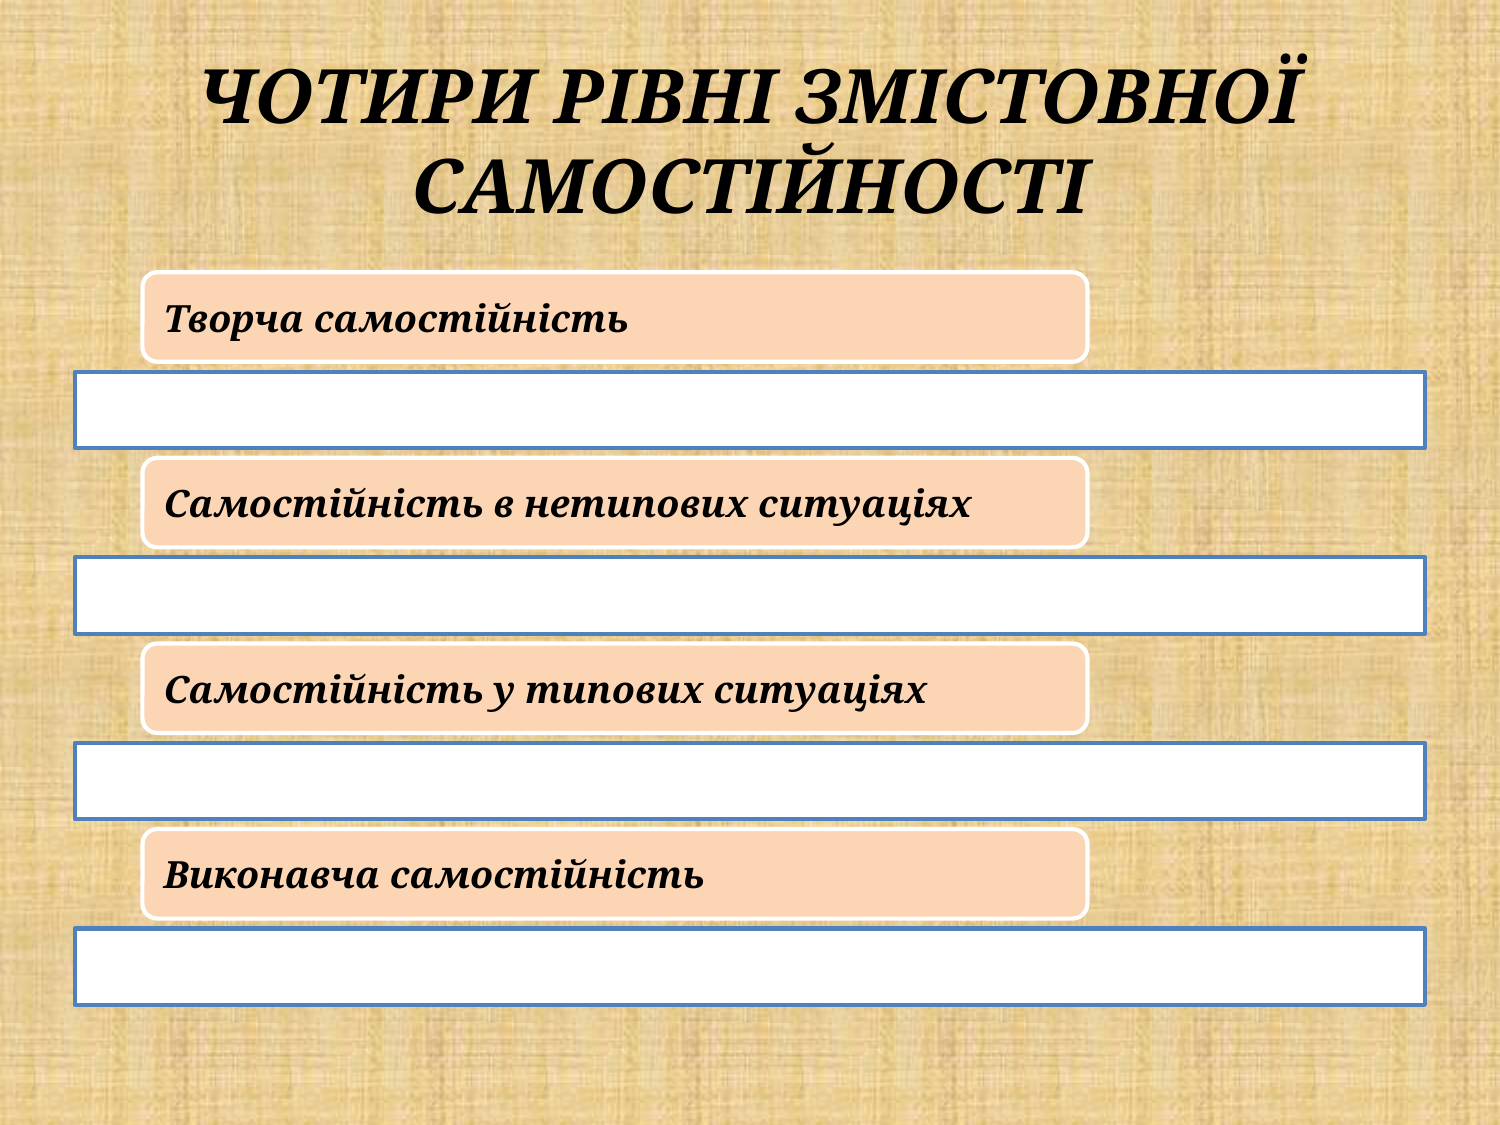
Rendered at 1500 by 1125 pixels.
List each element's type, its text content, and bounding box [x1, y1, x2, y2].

picture [0, 0, 1500, 1125]
title ЧОТИРИ РІВНІ ЗМІСТОВНОЇ САМОСТІЙНОСТІ [75, 45, 1425, 233]
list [74, 262, 1426, 1006]
